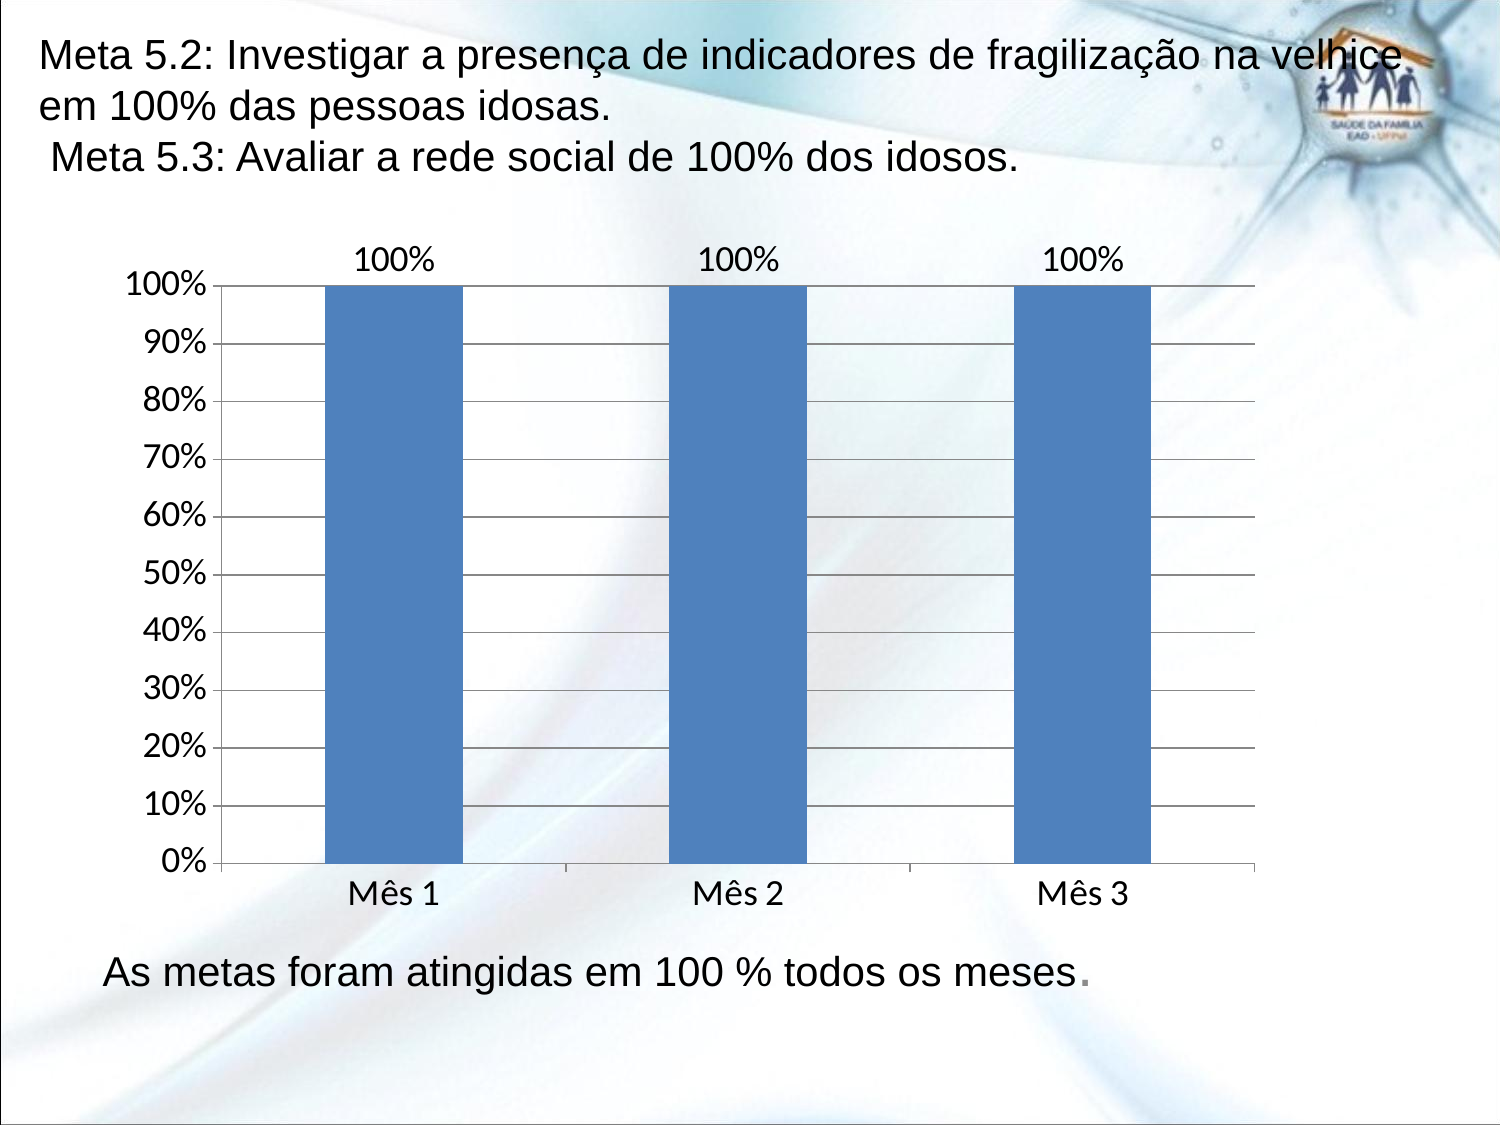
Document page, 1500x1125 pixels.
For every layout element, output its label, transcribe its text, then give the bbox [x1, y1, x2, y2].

picture [0, 0, 1500, 1125]
chart [100, 243, 1279, 929]
title Meta 5.2: Investigar a presença de indicadores de fragilização na velhice em 100% das pessoas idosas. Meta 5.3: Avaliar a rede social de 100% dos idosos. [23, 19, 1465, 256]
subtitle As metas foram atingidas em 100 % todos os meses. [87, 187, 1376, 1020]
